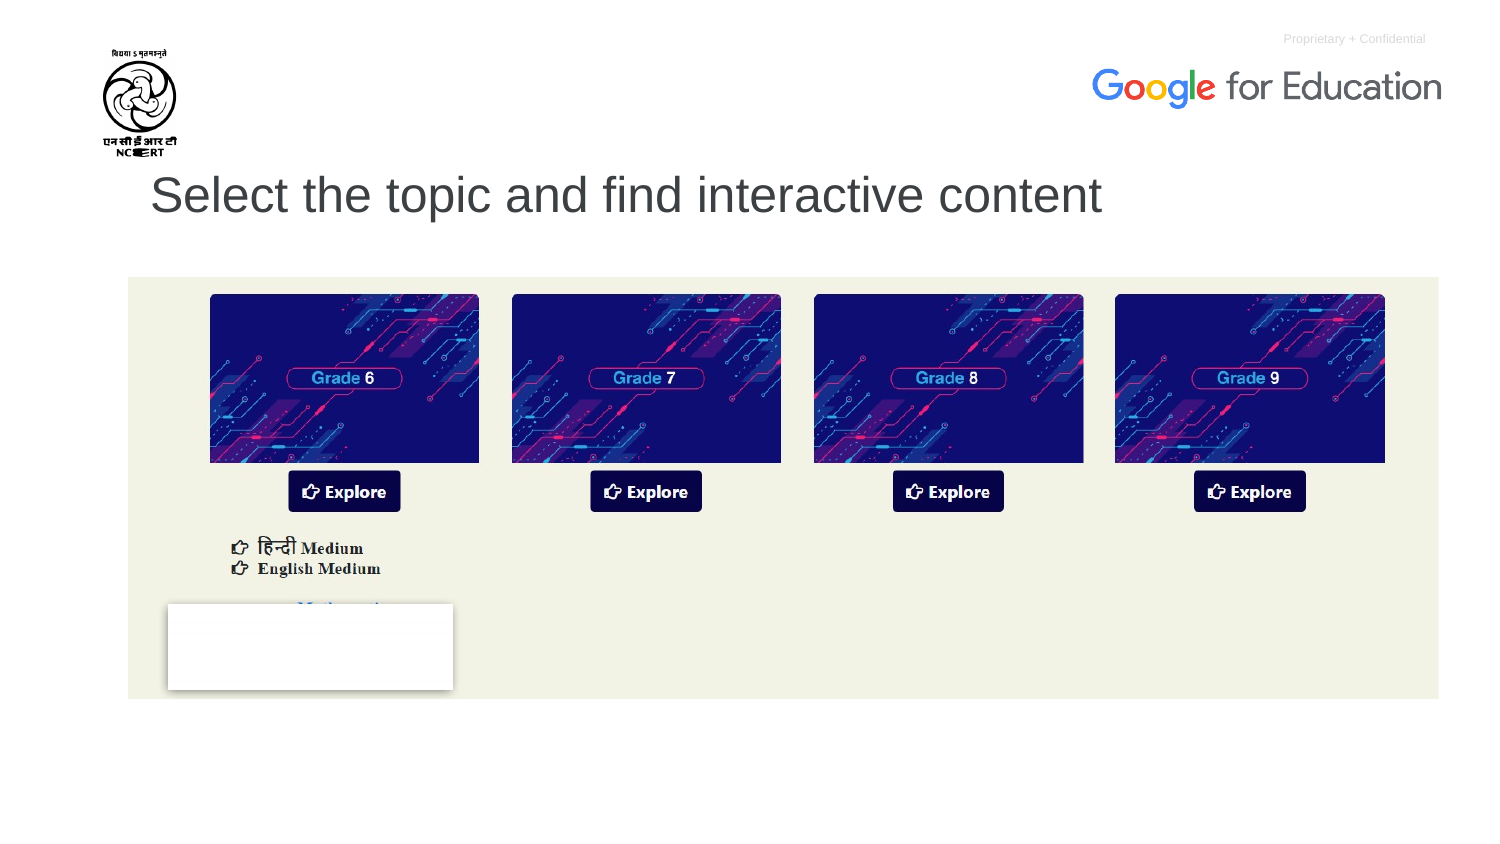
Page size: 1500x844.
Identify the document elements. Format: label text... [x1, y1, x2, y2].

title Select the topic and find interactive content [150, 162, 1491, 268]
picture [103, 49, 177, 157]
picture [1062, 37, 1471, 131]
picture [127, 276, 1439, 699]
